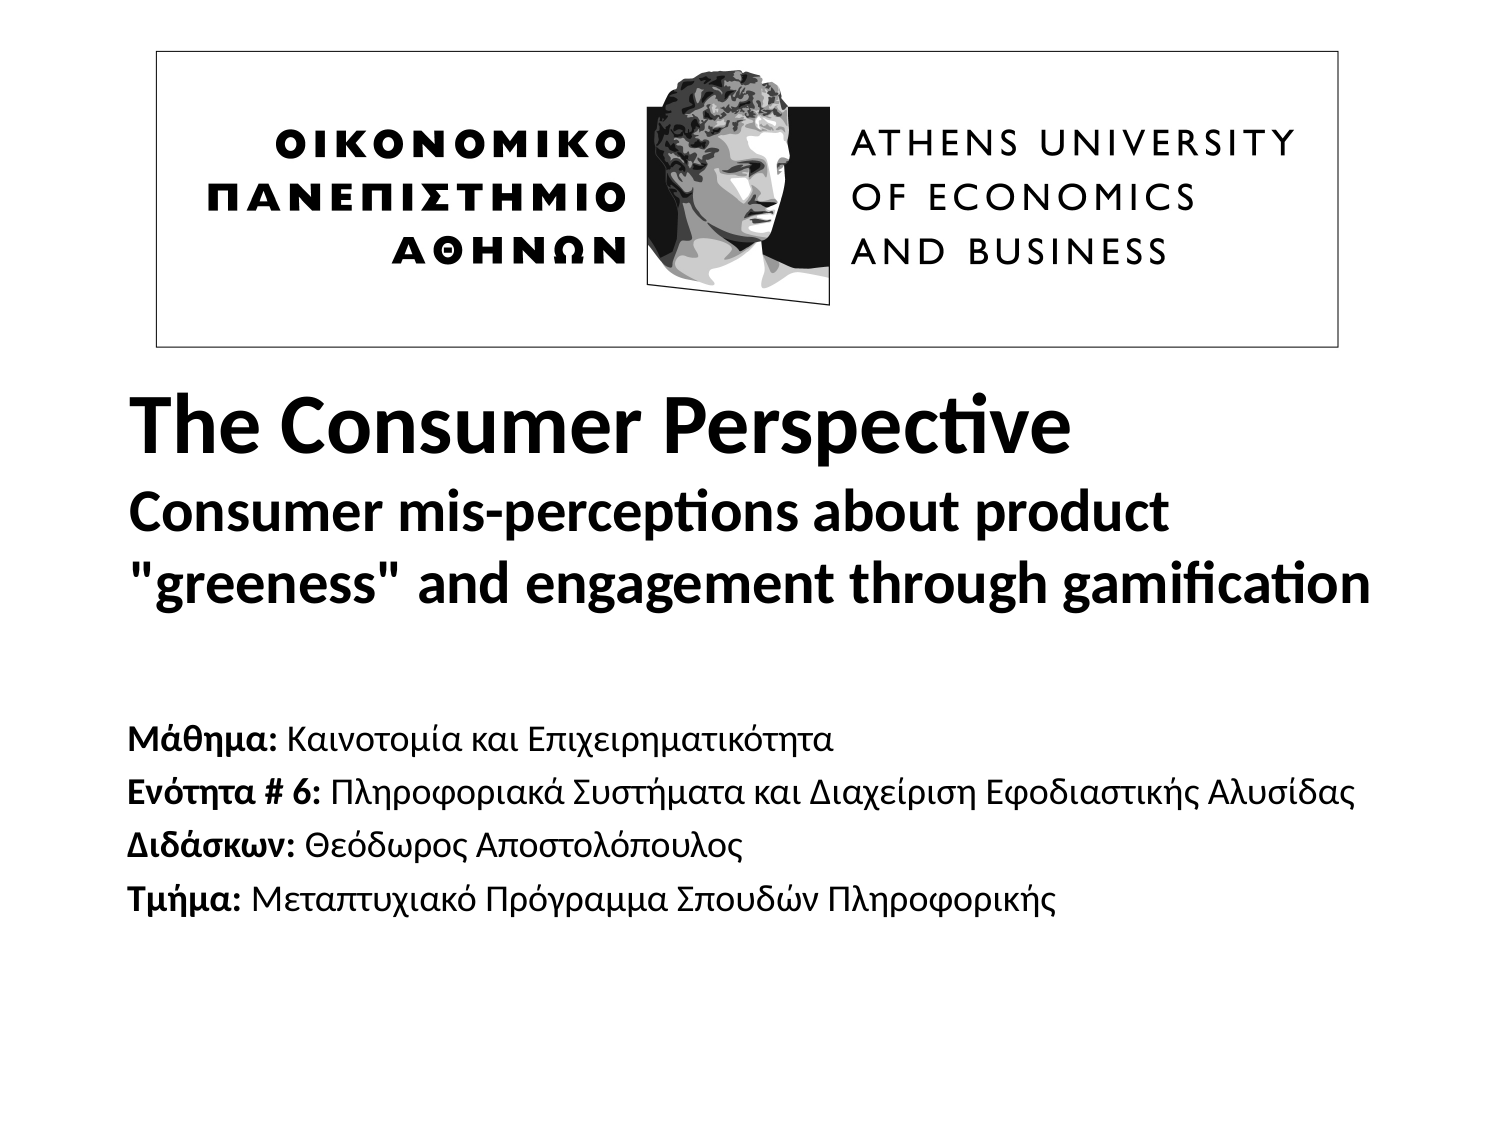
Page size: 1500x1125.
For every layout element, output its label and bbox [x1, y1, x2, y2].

title [112, 349, 1388, 634]
text_box [112, 706, 1388, 953]
picture [147, 42, 1347, 349]
